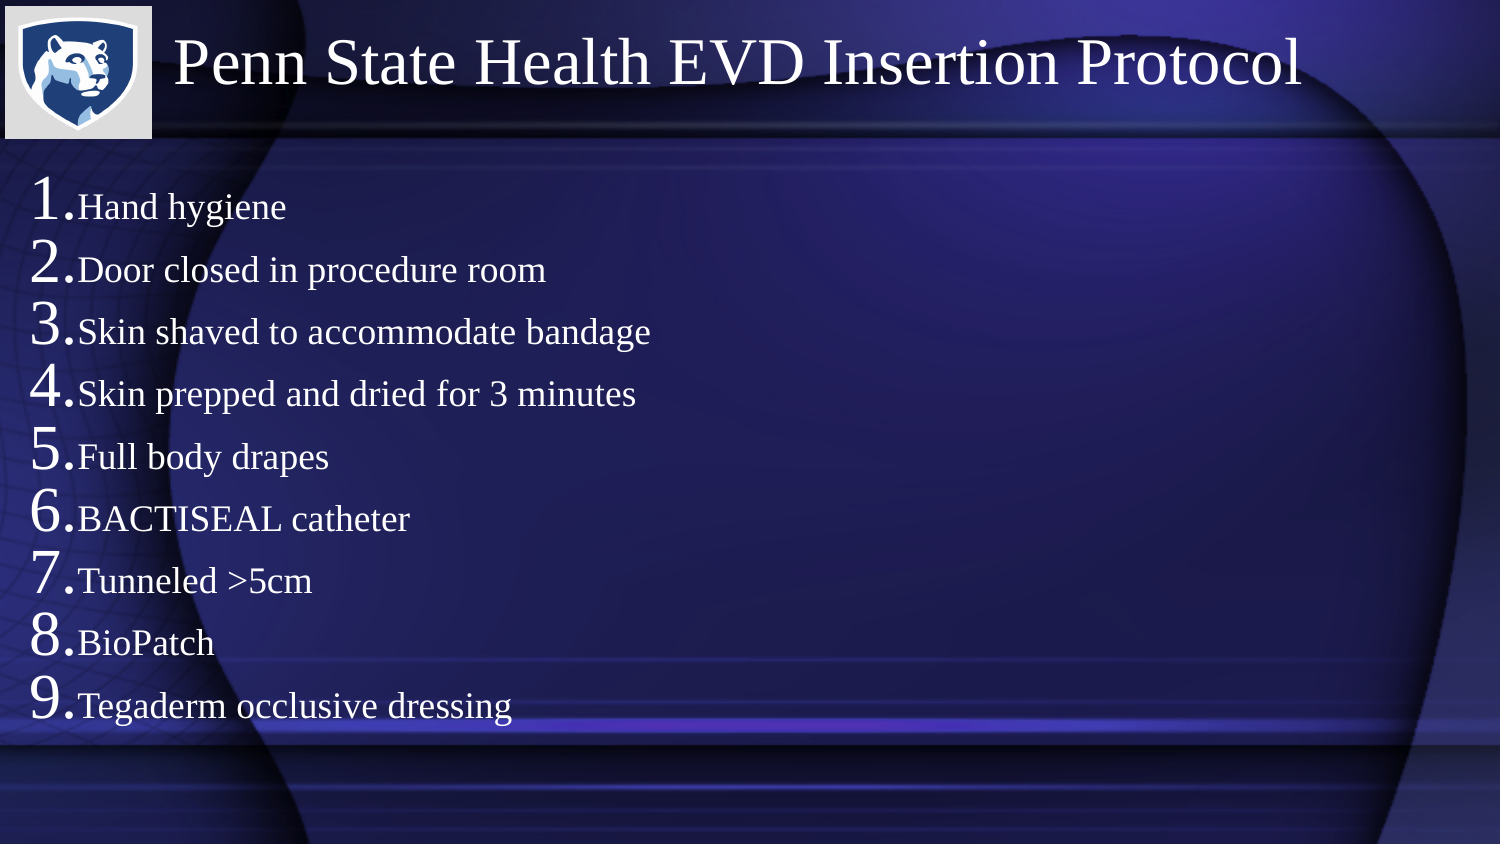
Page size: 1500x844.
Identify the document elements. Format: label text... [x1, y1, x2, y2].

list Hand hygiene Door closed in procedure room Skin shaved to accommodate bandage Skin prepped and dried for 3 minutes Full body drapes BACTISEAL catheter Tunneled >5cm BioPatch Tegaderm occlusive dressing [28, 180, 1486, 824]
title Penn State Health EVD Insertion Protocol [151, 9, 1484, 105]
picture [0, 0, 1500, 844]
